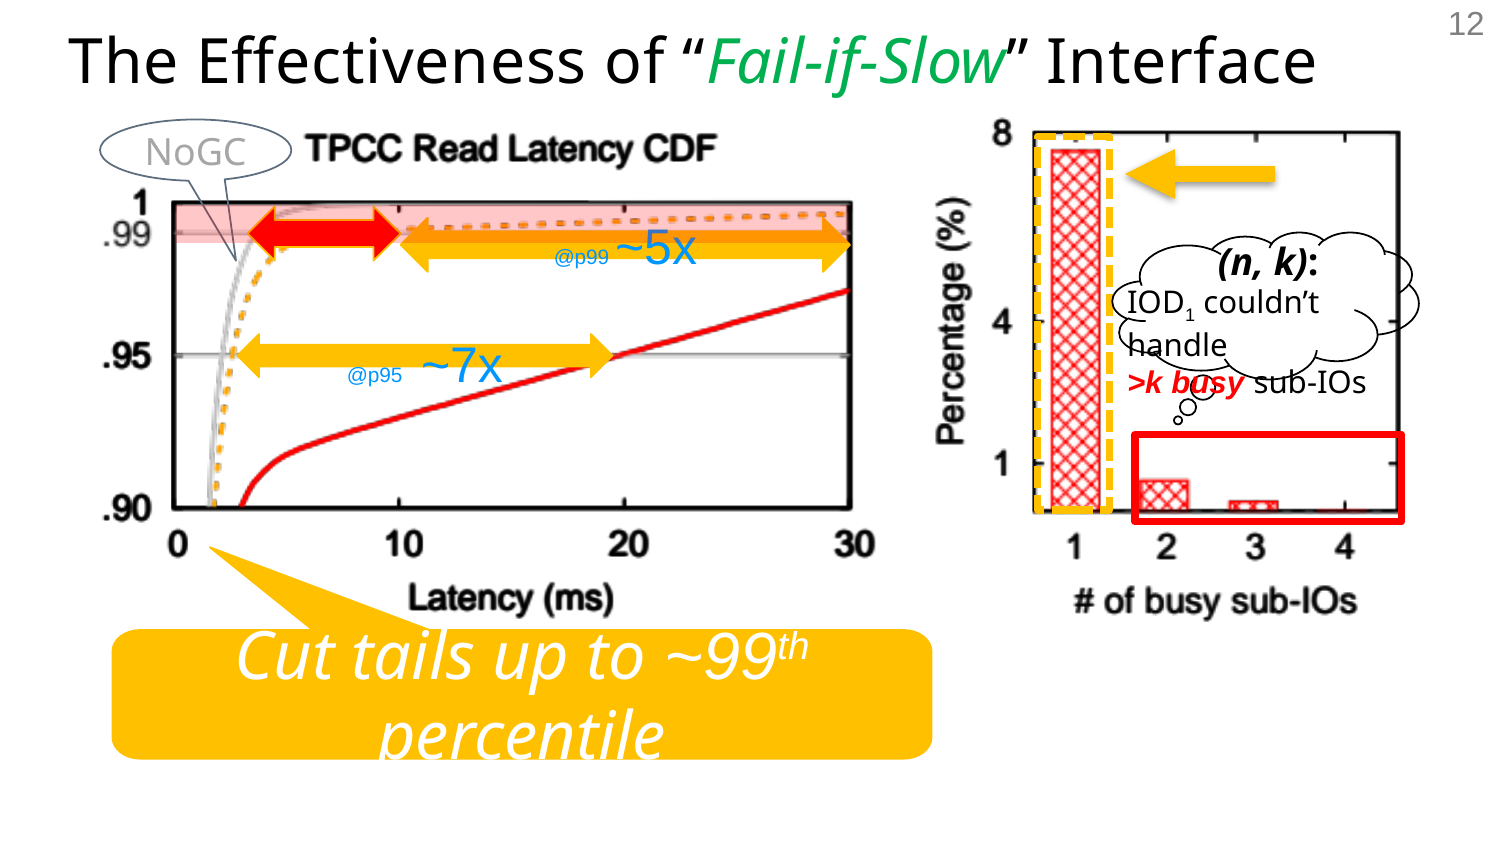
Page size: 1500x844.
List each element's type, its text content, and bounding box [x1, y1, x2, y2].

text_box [1037, 135, 1276, 511]
text_box Cut tails up to ~99th percentile [111, 630, 933, 760]
picture [923, 98, 1460, 623]
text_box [1112, 229, 1444, 523]
title The Effectiveness of “Fail-if-Slow” Interface [53, 28, 1459, 101]
picture [56, 96, 912, 620]
